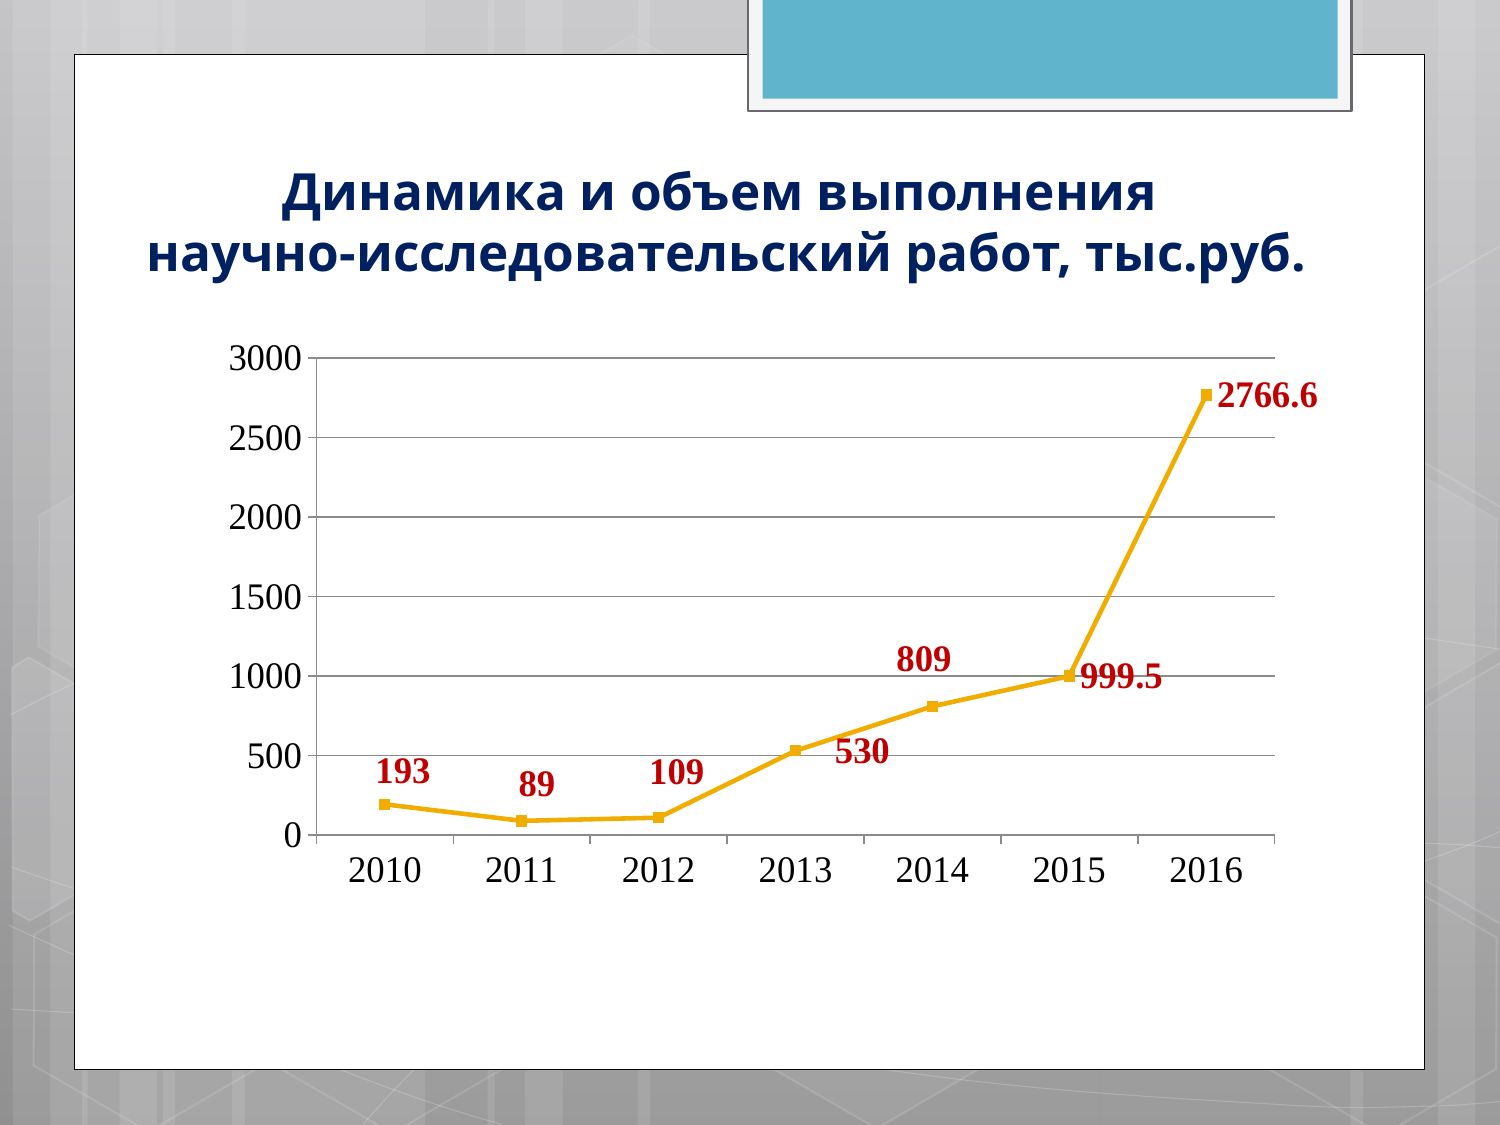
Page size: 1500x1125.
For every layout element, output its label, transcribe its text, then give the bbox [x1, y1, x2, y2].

chart [206, 325, 1319, 903]
title Динамика и объем выполнения научно-исследовательский работ, тыс.руб. [112, 137, 1341, 290]
